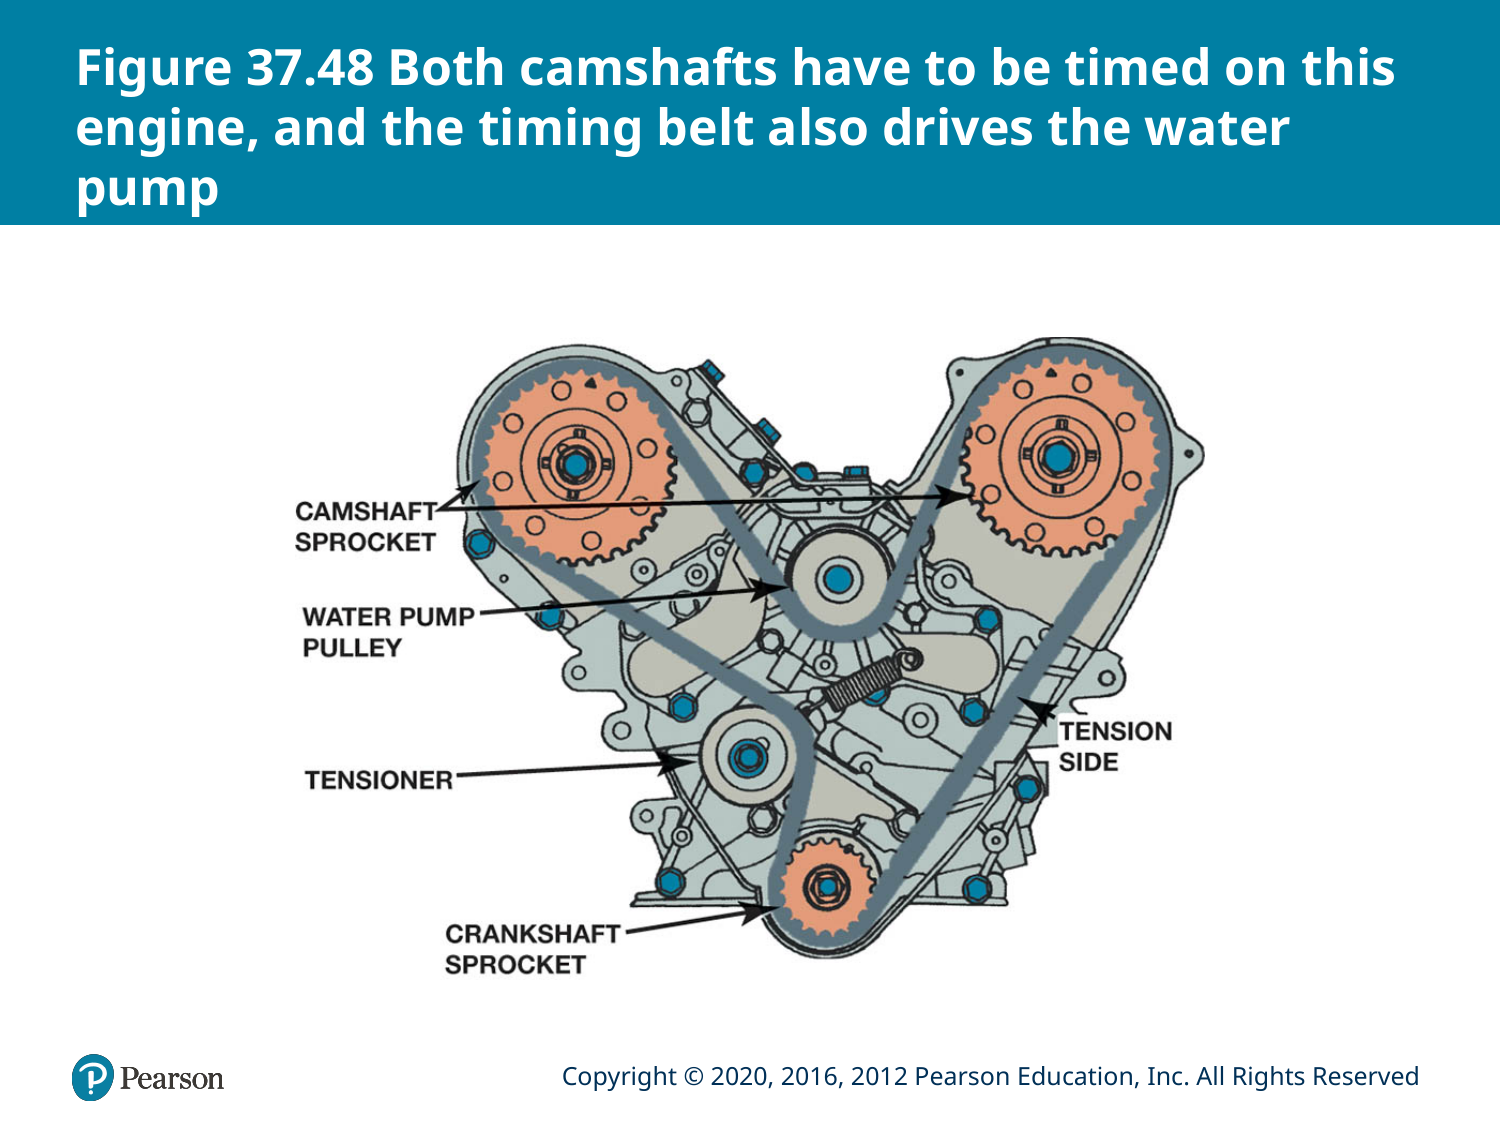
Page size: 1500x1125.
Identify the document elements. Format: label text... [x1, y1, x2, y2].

picture [295, 337, 1205, 980]
picture [80, 1063, 106, 1088]
picture [72, 1054, 87, 1070]
picture [72, 1088, 83, 1101]
title Figure 37.48 Both camshafts have to be timed on this engine, and the timing belt also drives the water pump [75, 35, 1425, 216]
picture [98, 1054, 224, 1101]
